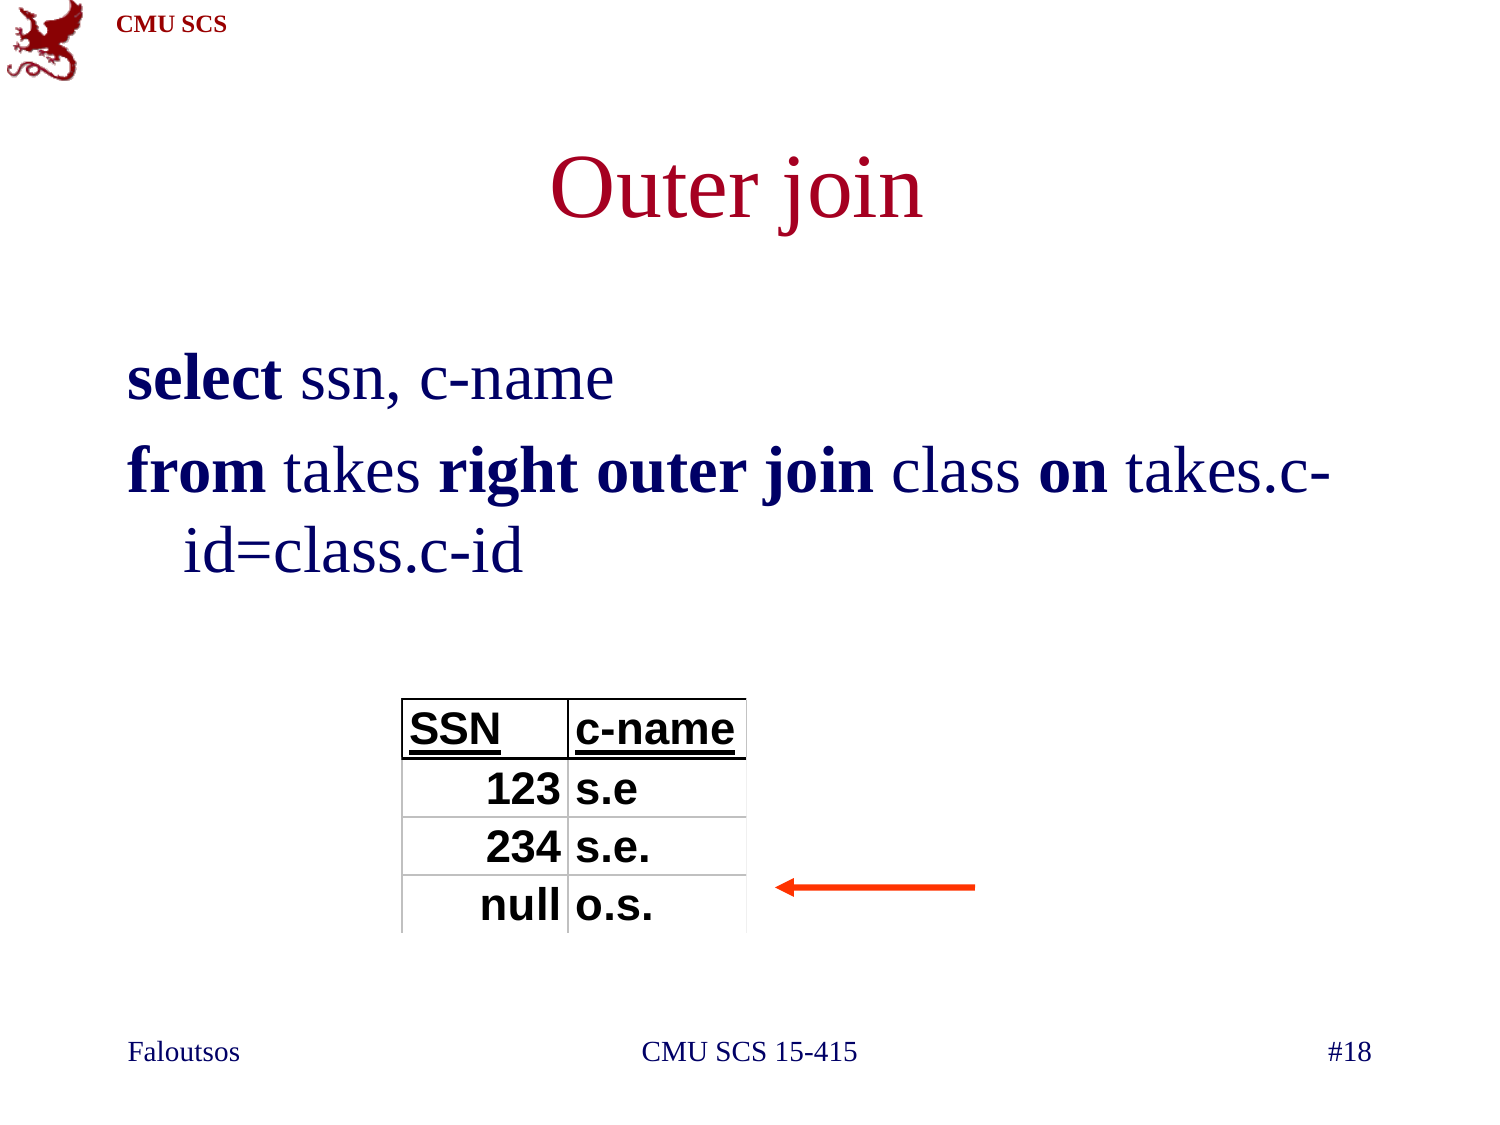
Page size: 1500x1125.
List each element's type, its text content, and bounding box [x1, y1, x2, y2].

picture [6, 0, 85, 82]
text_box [401, 698, 748, 935]
slide_number Faloutsos [112, 1024, 426, 1101]
list select ssn, c-name from takes right outer join class on takes.c-id=class.c-id [112, 324, 1388, 1001]
footer CMU SCS 15-415 [512, 1024, 988, 1101]
slide_number #18 [1074, 1024, 1388, 1101]
title Outer join [99, 87, 1376, 276]
